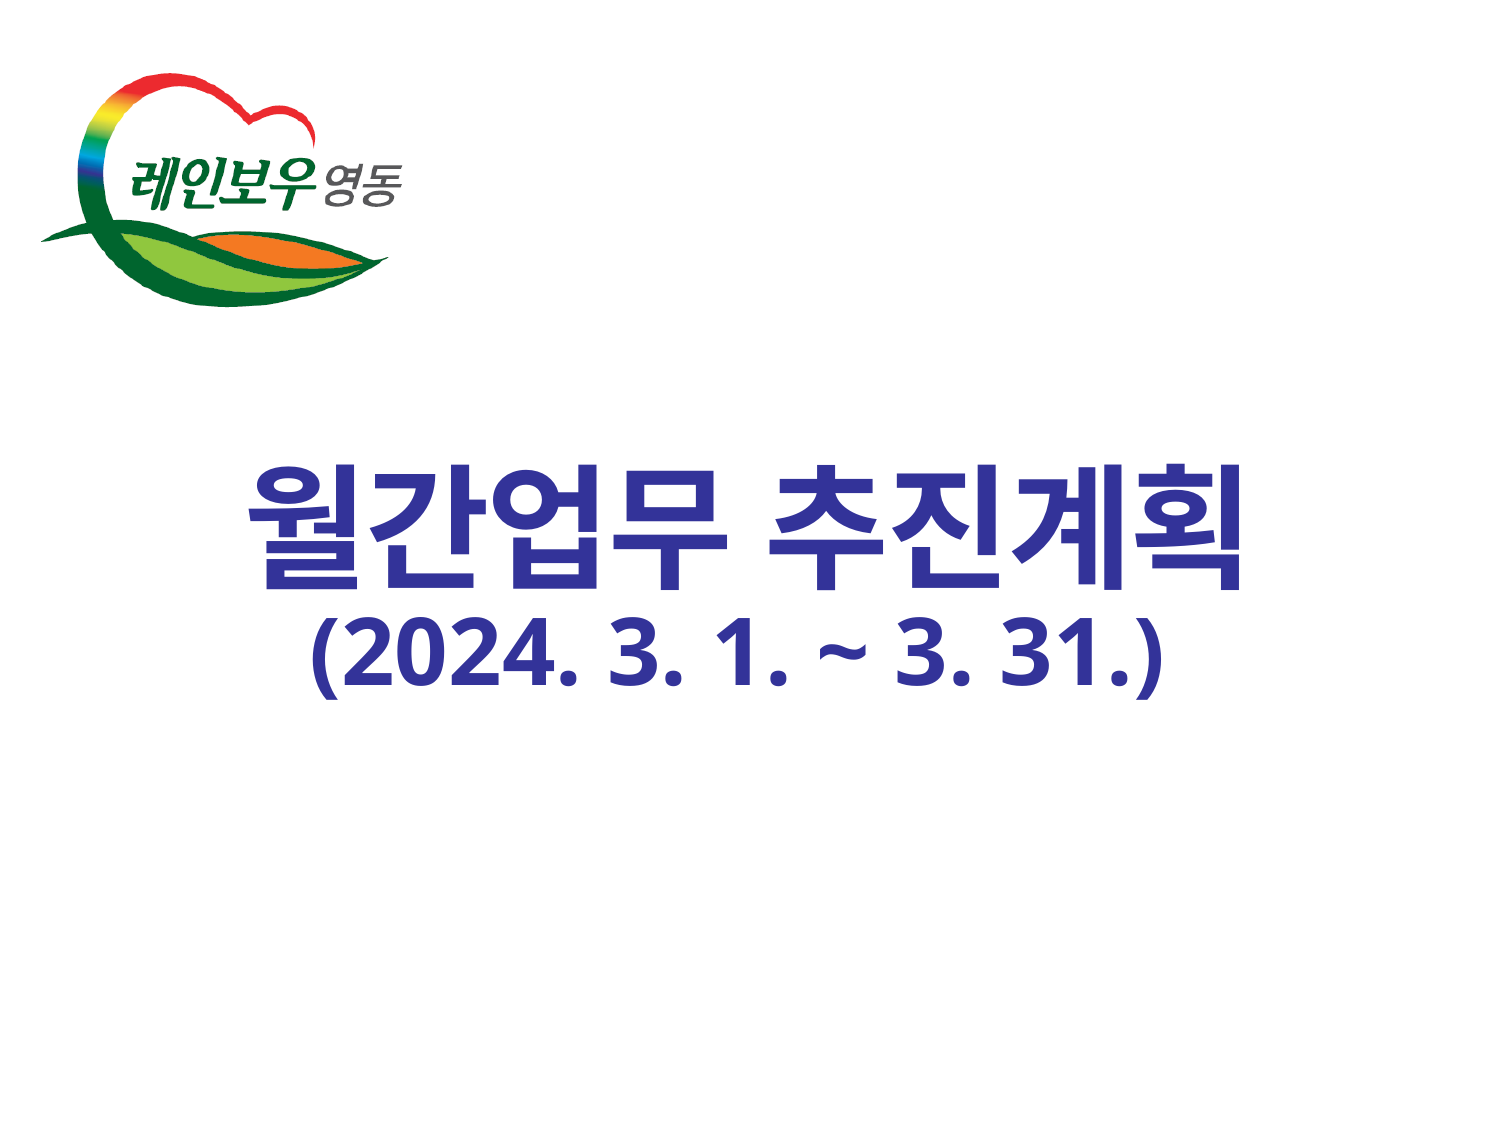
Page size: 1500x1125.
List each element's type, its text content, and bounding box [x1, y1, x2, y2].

text_box 월간업무 추진계획 [41, 397, 1353, 622]
picture [41, 56, 408, 315]
text_box (2024. 3. 1. ~ 3. 31.) [135, 550, 1341, 713]
